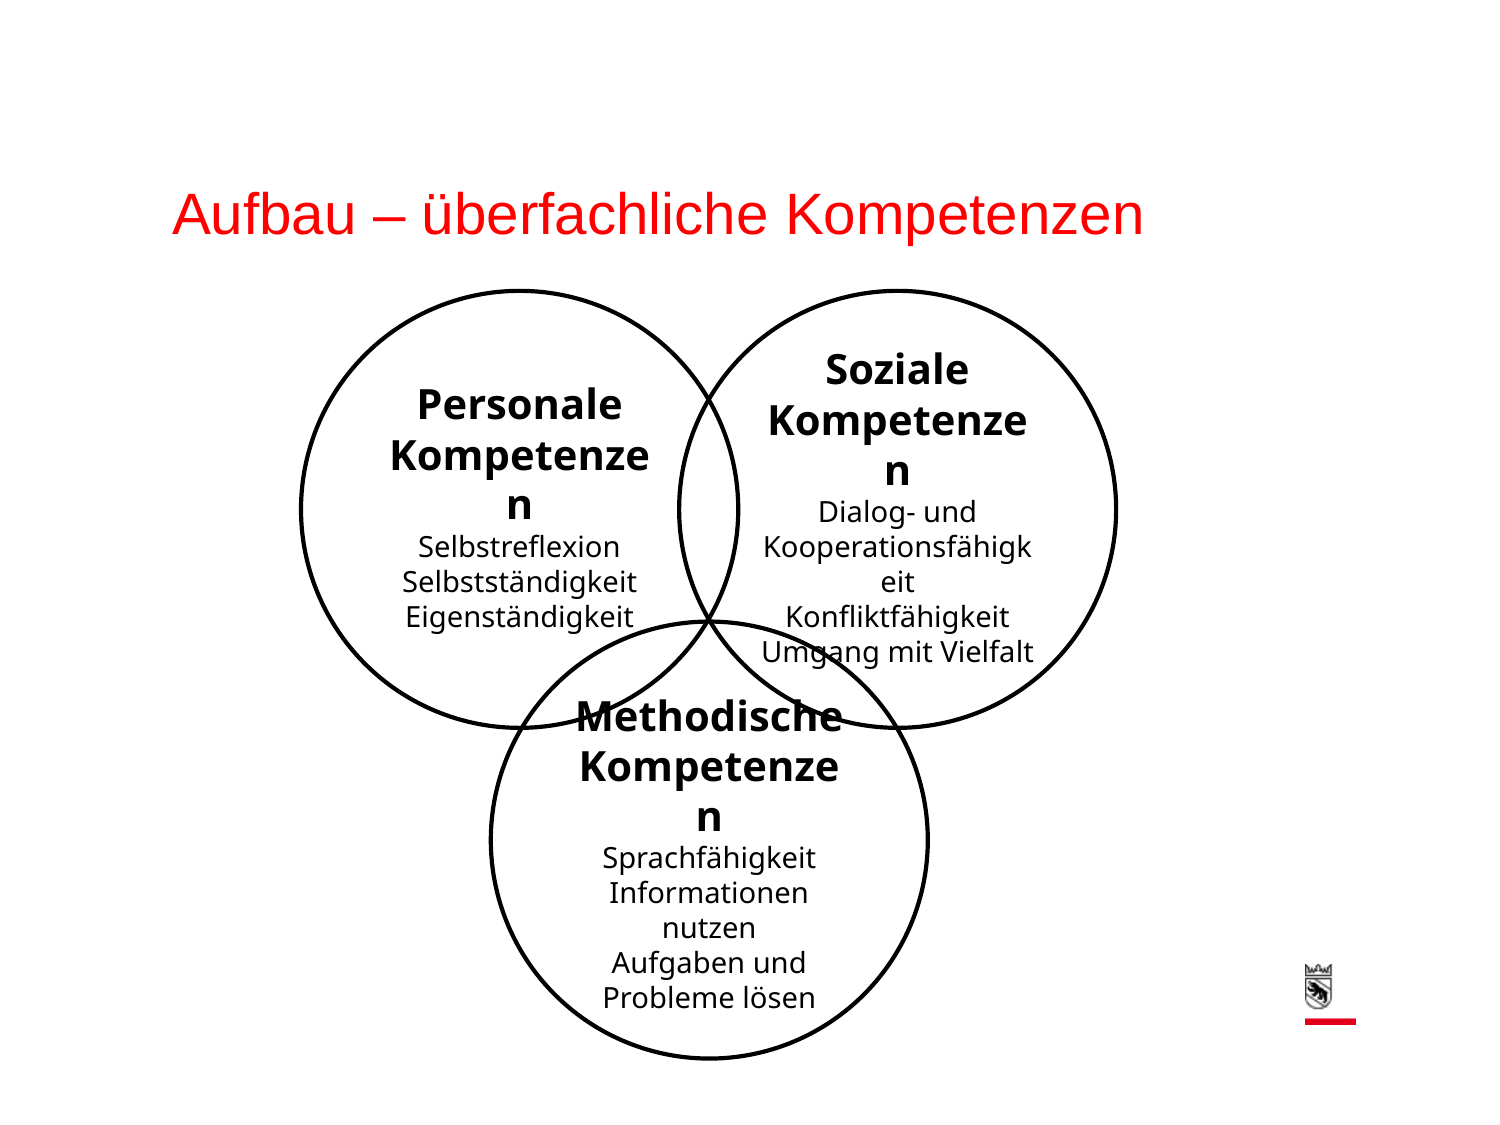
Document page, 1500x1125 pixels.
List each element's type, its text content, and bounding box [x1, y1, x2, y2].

text_box Soziale Kompetenzen Dialog- und Kooperationsfähigkeit Konfliktfähigkeit Umgang mit Vielfalt [677, 288, 1119, 730]
title Aufbau – überfachliche Kompetenzen [157, 169, 1433, 279]
picture [1304, 963, 1356, 1026]
text_box Personale Kompetenzen Selbstreflexion Selbstständigkeit Eigenständigkeit [298, 288, 709, 730]
text_box Methodische Kompetenzen Sprachfähigkeit Informationen nutzen Aufgaben und Probleme lösen [488, 619, 930, 1061]
